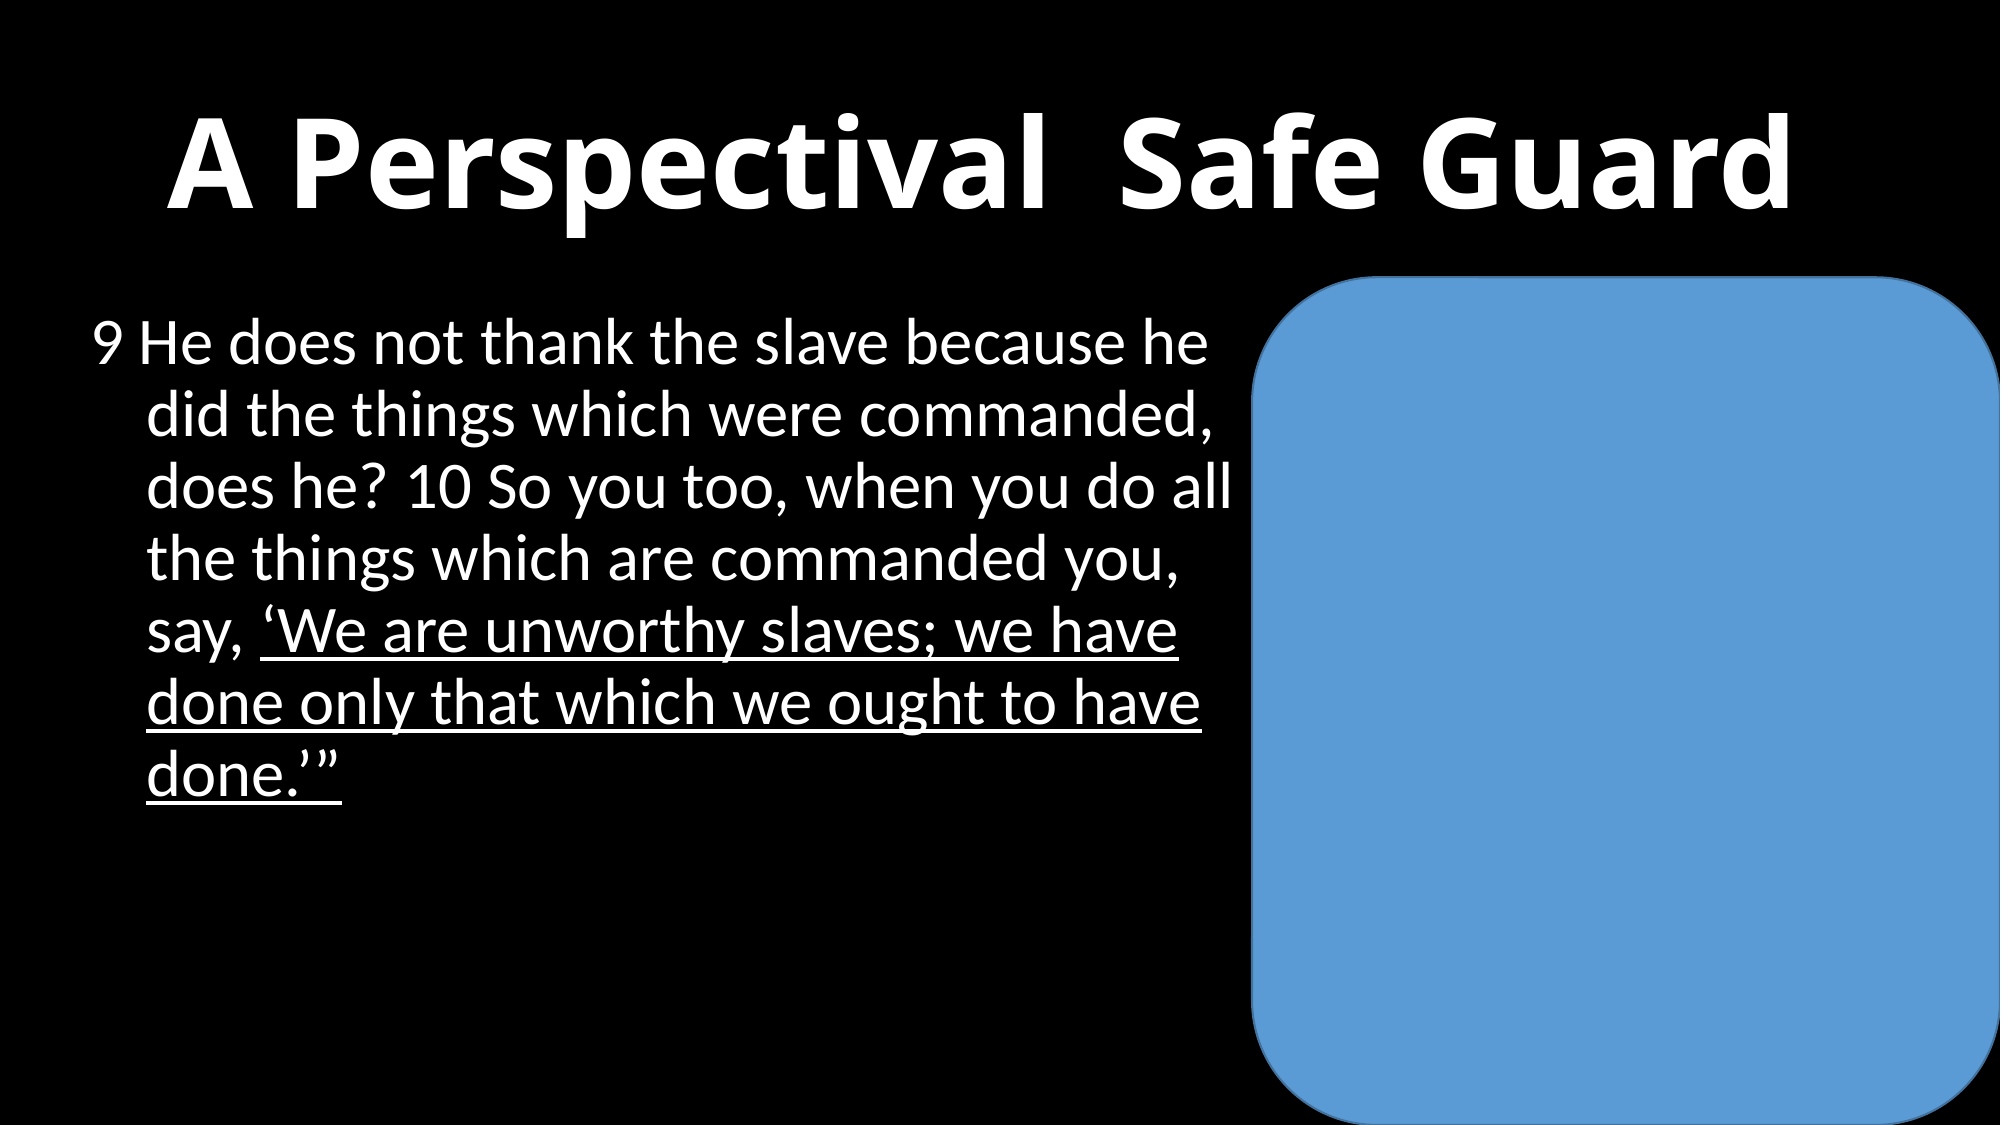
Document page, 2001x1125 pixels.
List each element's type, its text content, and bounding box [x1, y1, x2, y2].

list 9 He does not thank the slave because he did the things which were commanded, does he? 10 So you too, when you do all the things which are commanded you, say, ‘We are unworthy slaves; we have done only that which we ought to have done.’” [0, 299, 1265, 1014]
title A Perspectival Safe Guard [137, 59, 1863, 278]
text_box [1250, 276, 2000, 1125]
